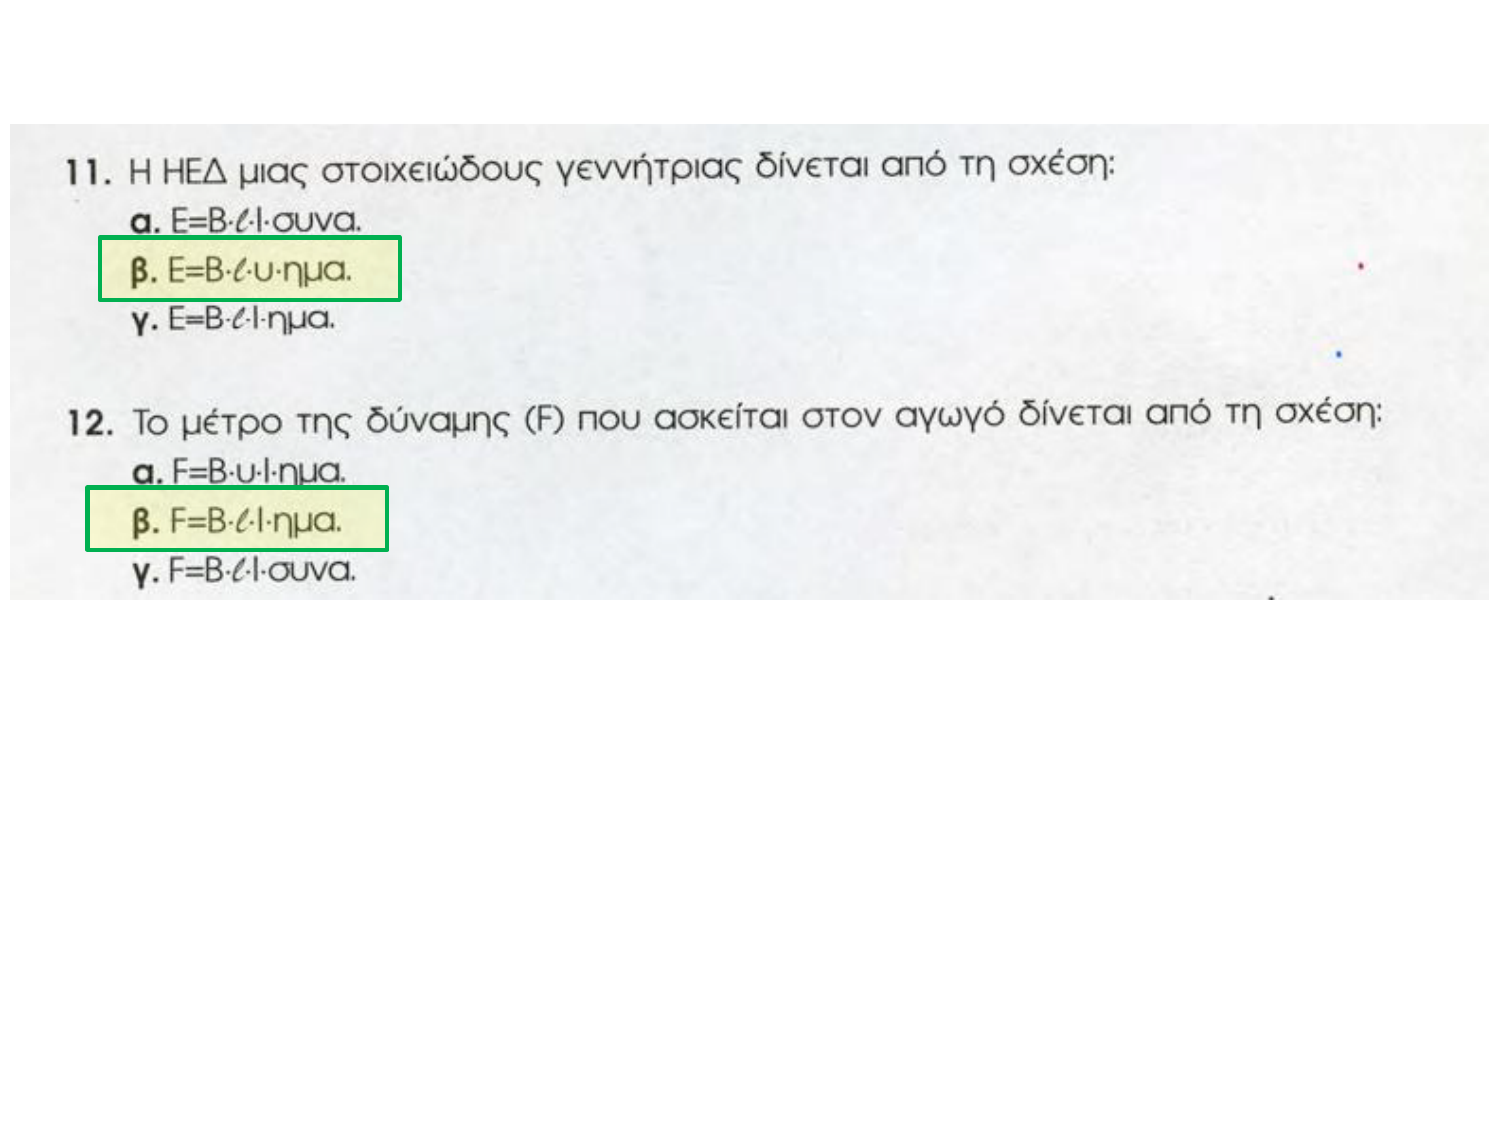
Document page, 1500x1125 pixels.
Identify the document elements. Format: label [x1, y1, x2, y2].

picture [10, 124, 1489, 601]
